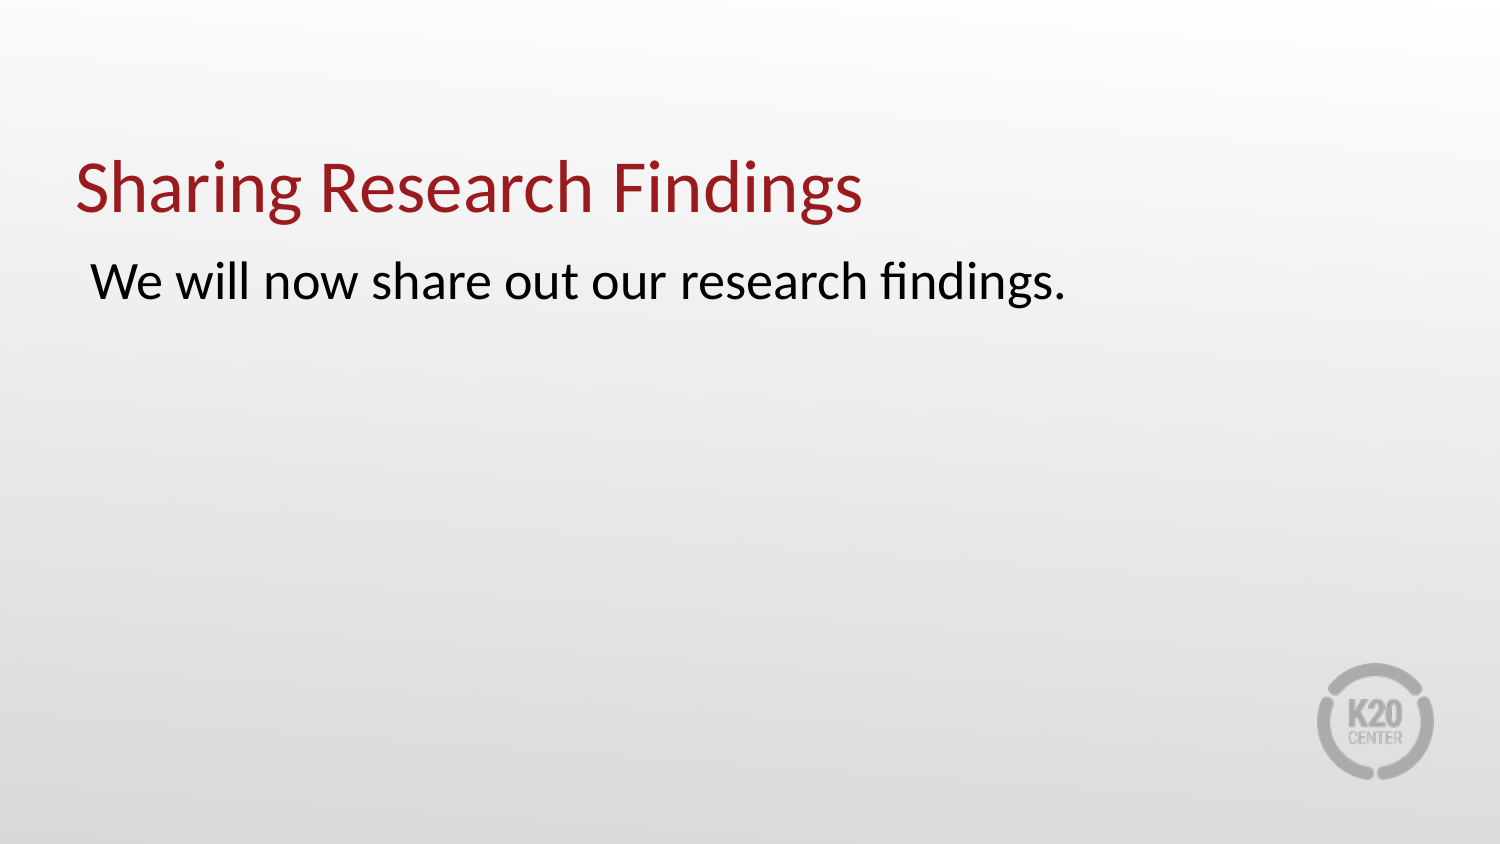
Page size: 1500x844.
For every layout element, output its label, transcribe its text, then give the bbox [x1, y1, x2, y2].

list We will now share out our research findings. [75, 238, 1425, 779]
picture [1300, 646, 1451, 797]
title Sharing Research Findings [75, 86, 1425, 228]
